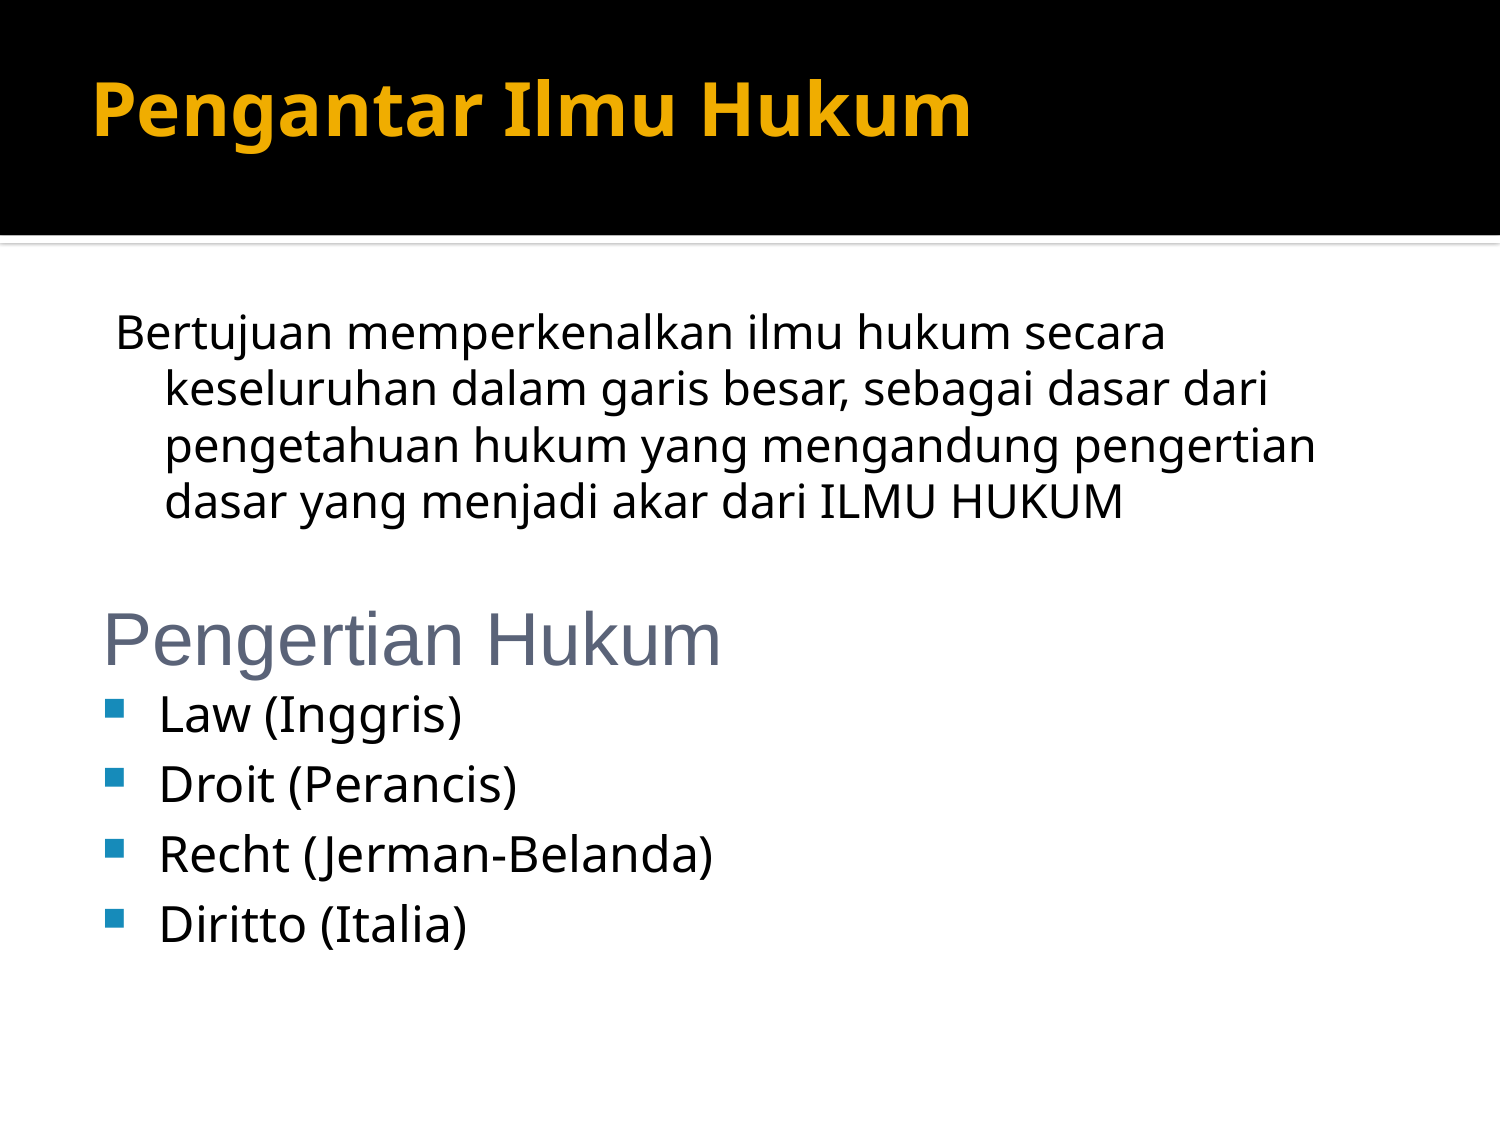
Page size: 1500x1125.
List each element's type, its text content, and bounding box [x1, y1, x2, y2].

text_box Law (Inggris) Droit (Perancis) Recht (Jerman-Belanda) Diritto (Italia) [87, 675, 1438, 1025]
title Pengantar Ilmu Hukum [75, 12, 1425, 200]
text_box Pengertian Hukum [87, 541, 1438, 675]
list Bertujuan memperkenalkan ilmu hukum secara keseluruhan dalam garis besar, sebagai dasar dari pengetahuan hukum yang mengandung pengertian dasar yang menjadi akar dari ILMU HUKUM [87, 287, 1425, 538]
